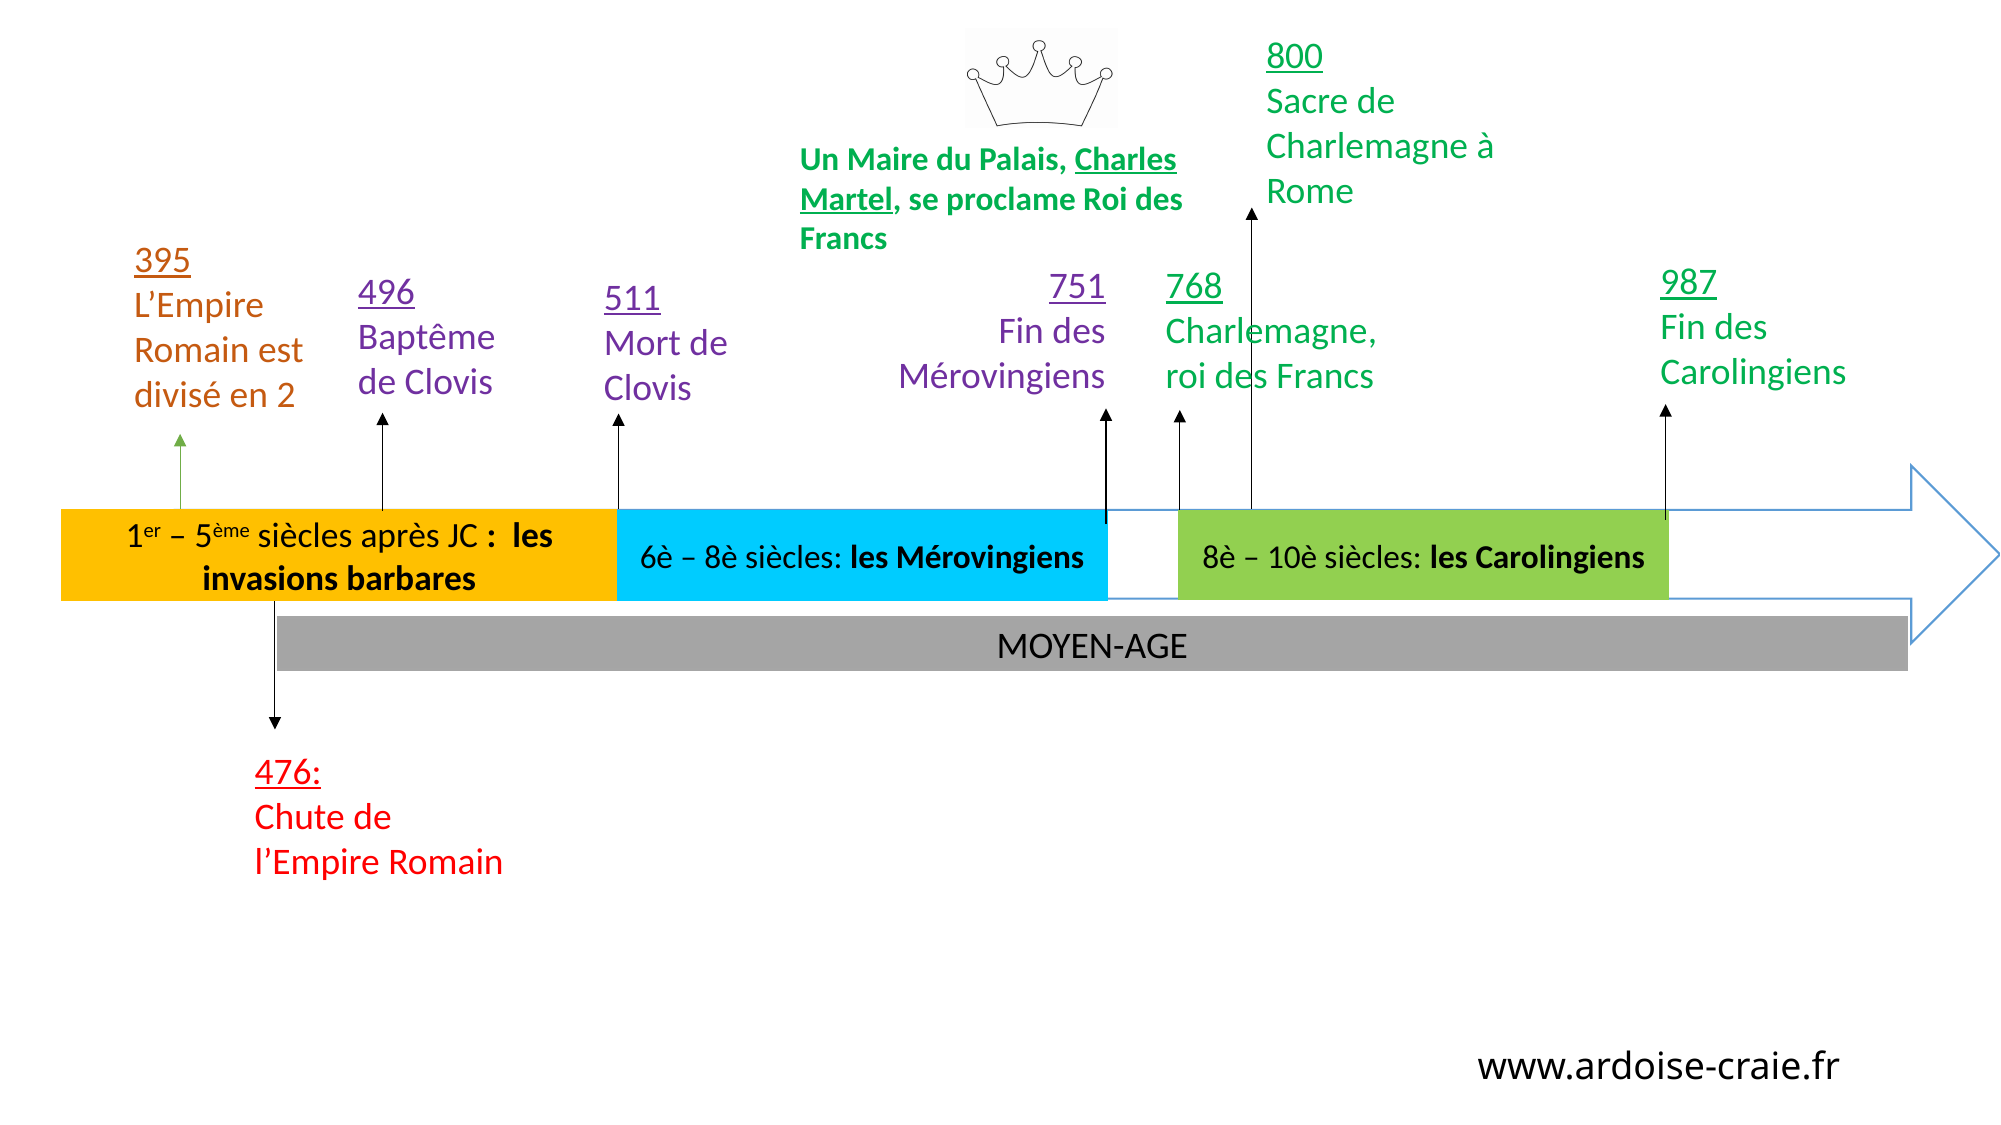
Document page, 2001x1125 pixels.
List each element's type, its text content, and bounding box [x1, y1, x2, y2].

text_box www.ardoise-craie.fr [1463, 1034, 1856, 1095]
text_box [62, 23, 2000, 891]
